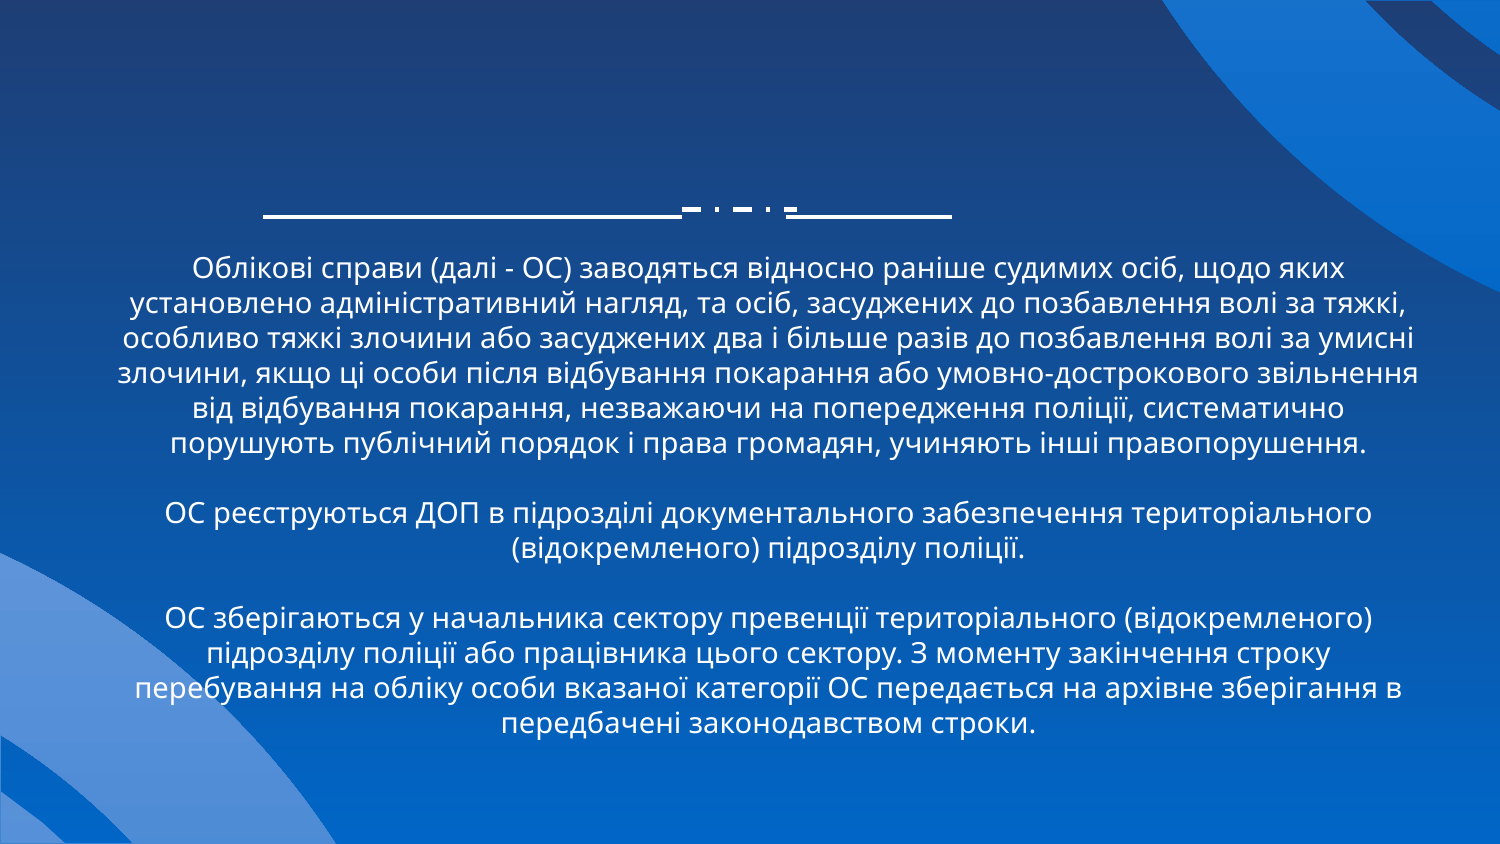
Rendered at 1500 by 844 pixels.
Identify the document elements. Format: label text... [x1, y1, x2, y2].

subtitle Облікові справи (далі - ОС) заводяться відносно раніше судимих осіб, щодо яких установлено адміністративний нагляд, та осіб, засуджених до позбавлення волі за тяжкі, особливо тяжкі злочини або засуджених два і більше разів до позбавлення волі за умисні злочини, якщо ці особи після відбування покарання або умовно-дострокового звільнення від відбування покарання, незважаючи на попередження поліції, систематично порушують публічний порядок і права громадян, учиняють інші правопорушення. ОС реєструються ДОП в підрозділі документального забезпечення територіального (відокремленого) підрозділу поліції. ОС зберігаються у начальника сектору превенції територіального (відокремленого) підрозділу поліції або працівника цього сектору. З моменту закінчення строку перебування на обліку особи вказаної категорії ОС передається на архівне зберігання в передбачені законодавством строки. [100, 234, 1438, 785]
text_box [262, 209, 953, 218]
